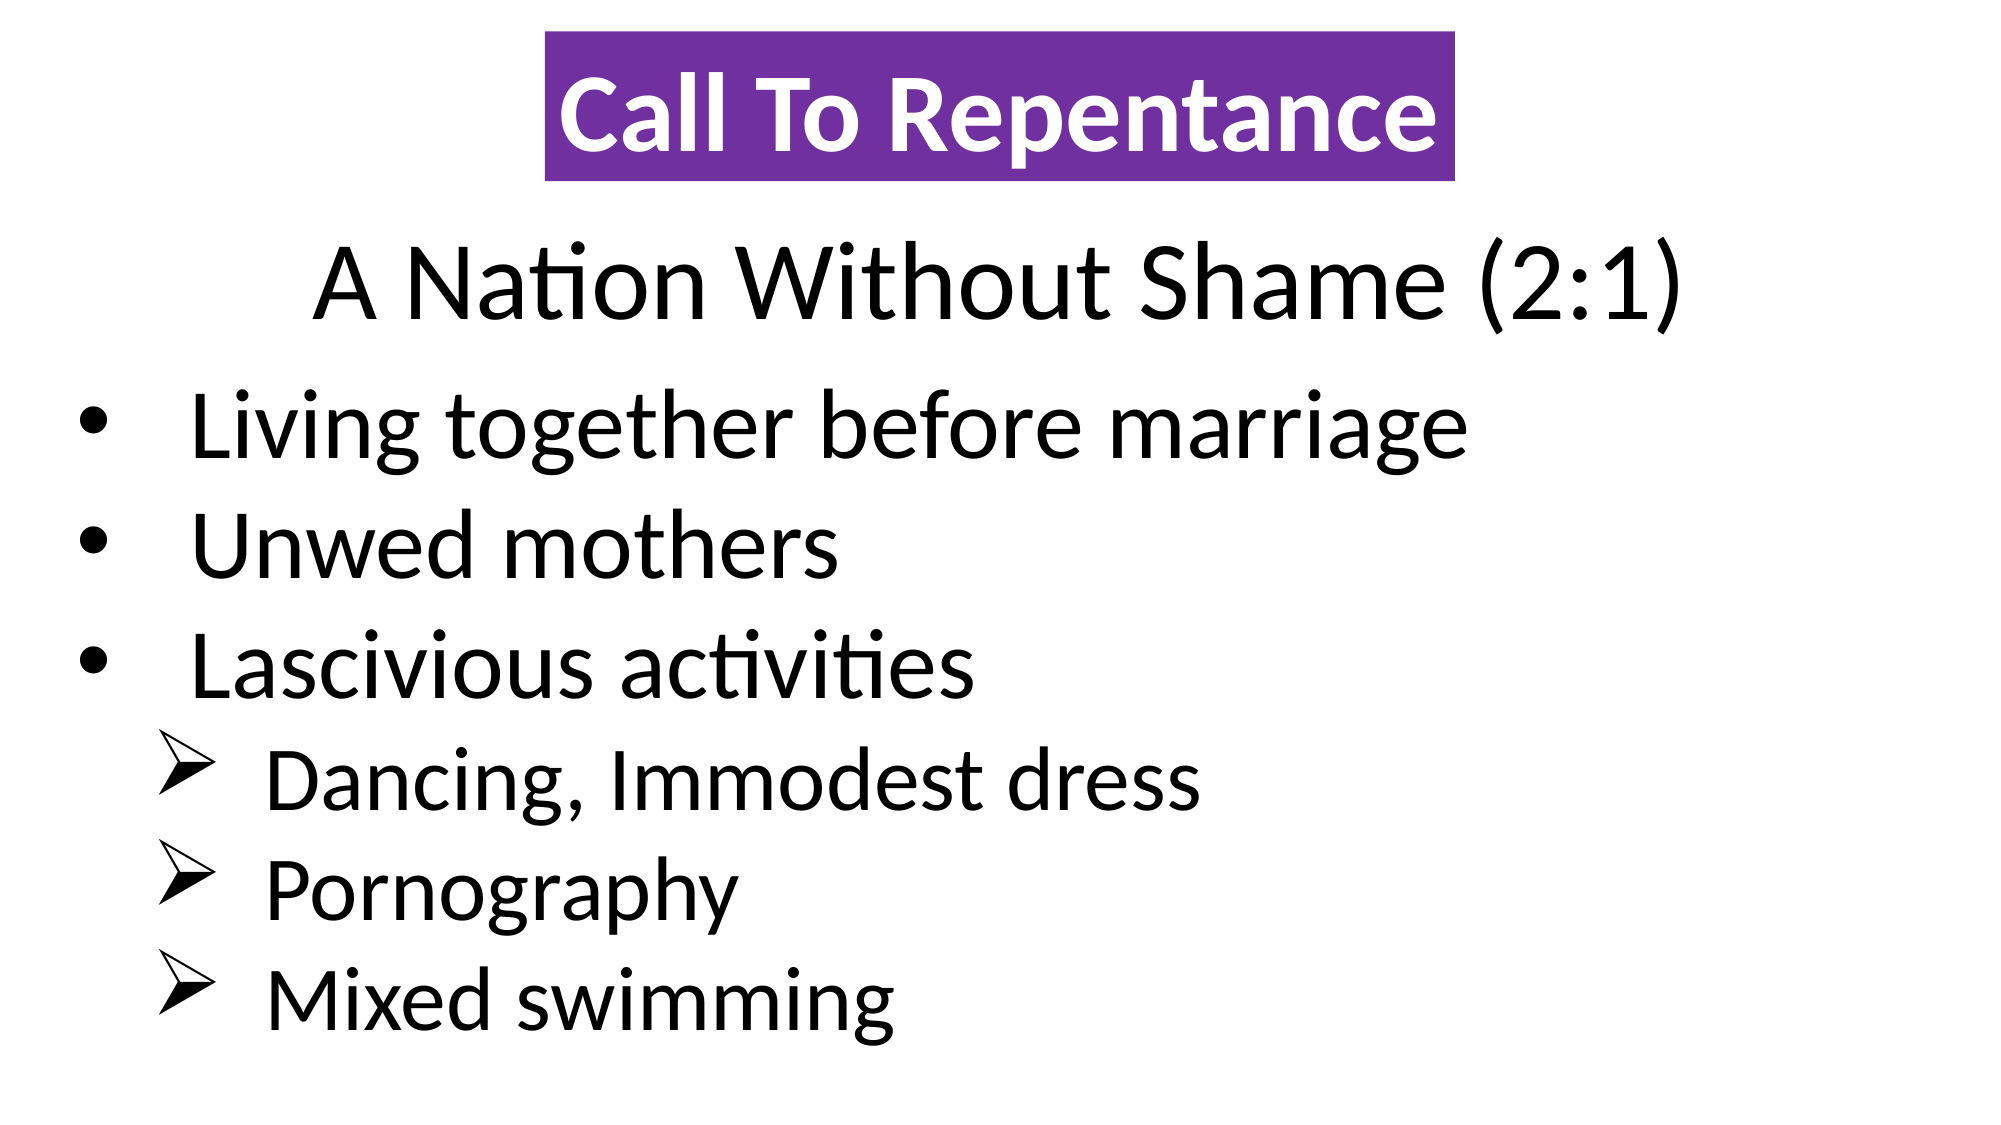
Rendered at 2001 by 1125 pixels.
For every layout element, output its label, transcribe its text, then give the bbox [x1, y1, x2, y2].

text_box Living together before marriage Unwed mothers Lascivious activities Dancing, Immodest dress Pornography Mixed swimming [62, 351, 1938, 1056]
text_box A Nation Without Shame (2:1) [71, 199, 1929, 350]
text_box Call To Repentance [544, 31, 1455, 182]
